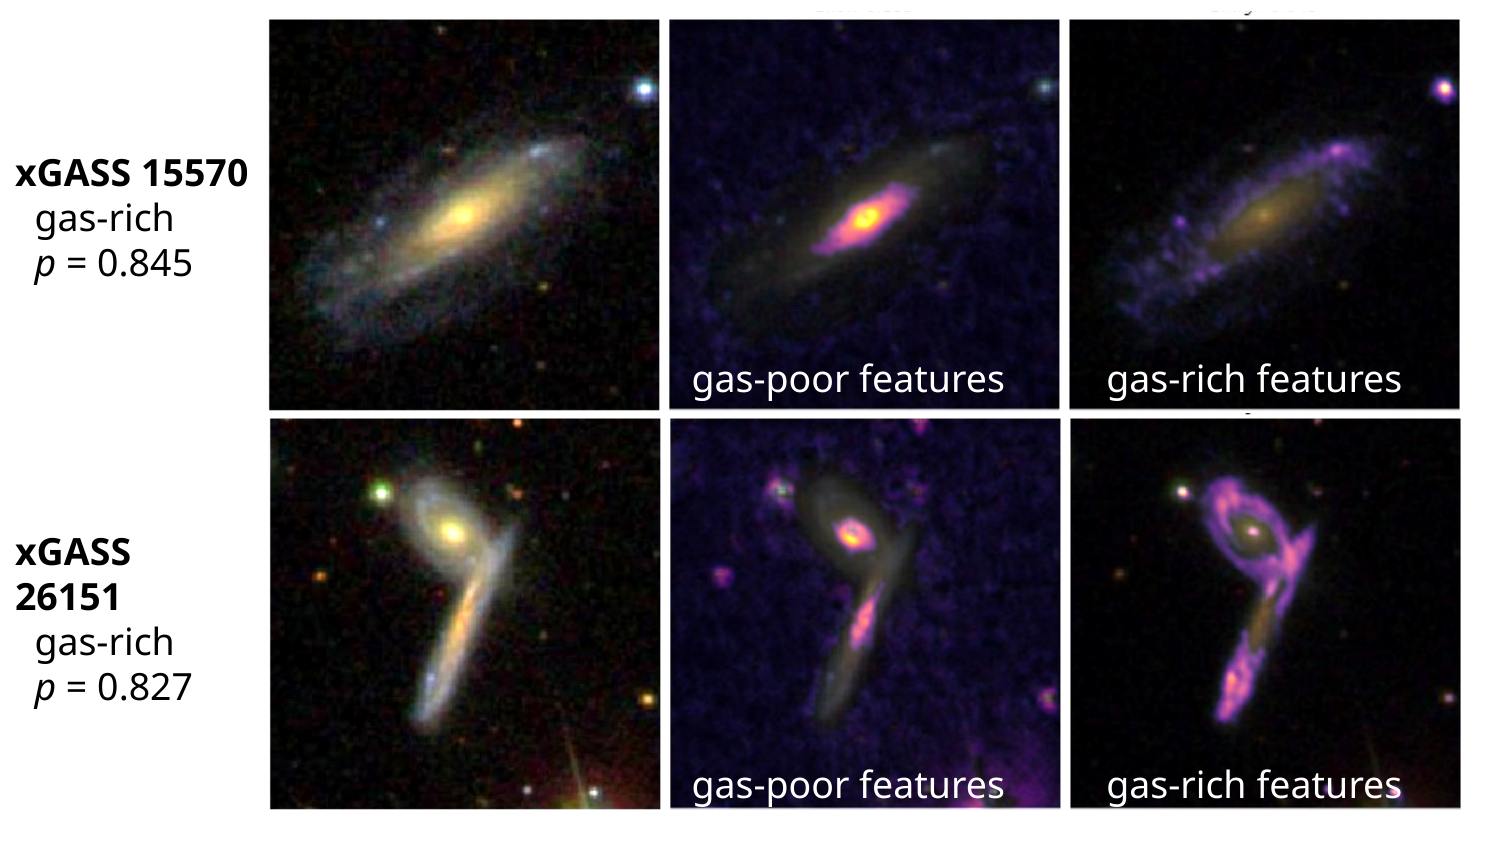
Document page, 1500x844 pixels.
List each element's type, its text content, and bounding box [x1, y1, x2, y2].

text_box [256, 11, 1471, 818]
text_box xGASS 26151 gas-rich p = 0.827 [0, 512, 251, 724]
text_box xGASS 15570 gas-rich p = 0.845 [0, 120, 251, 312]
